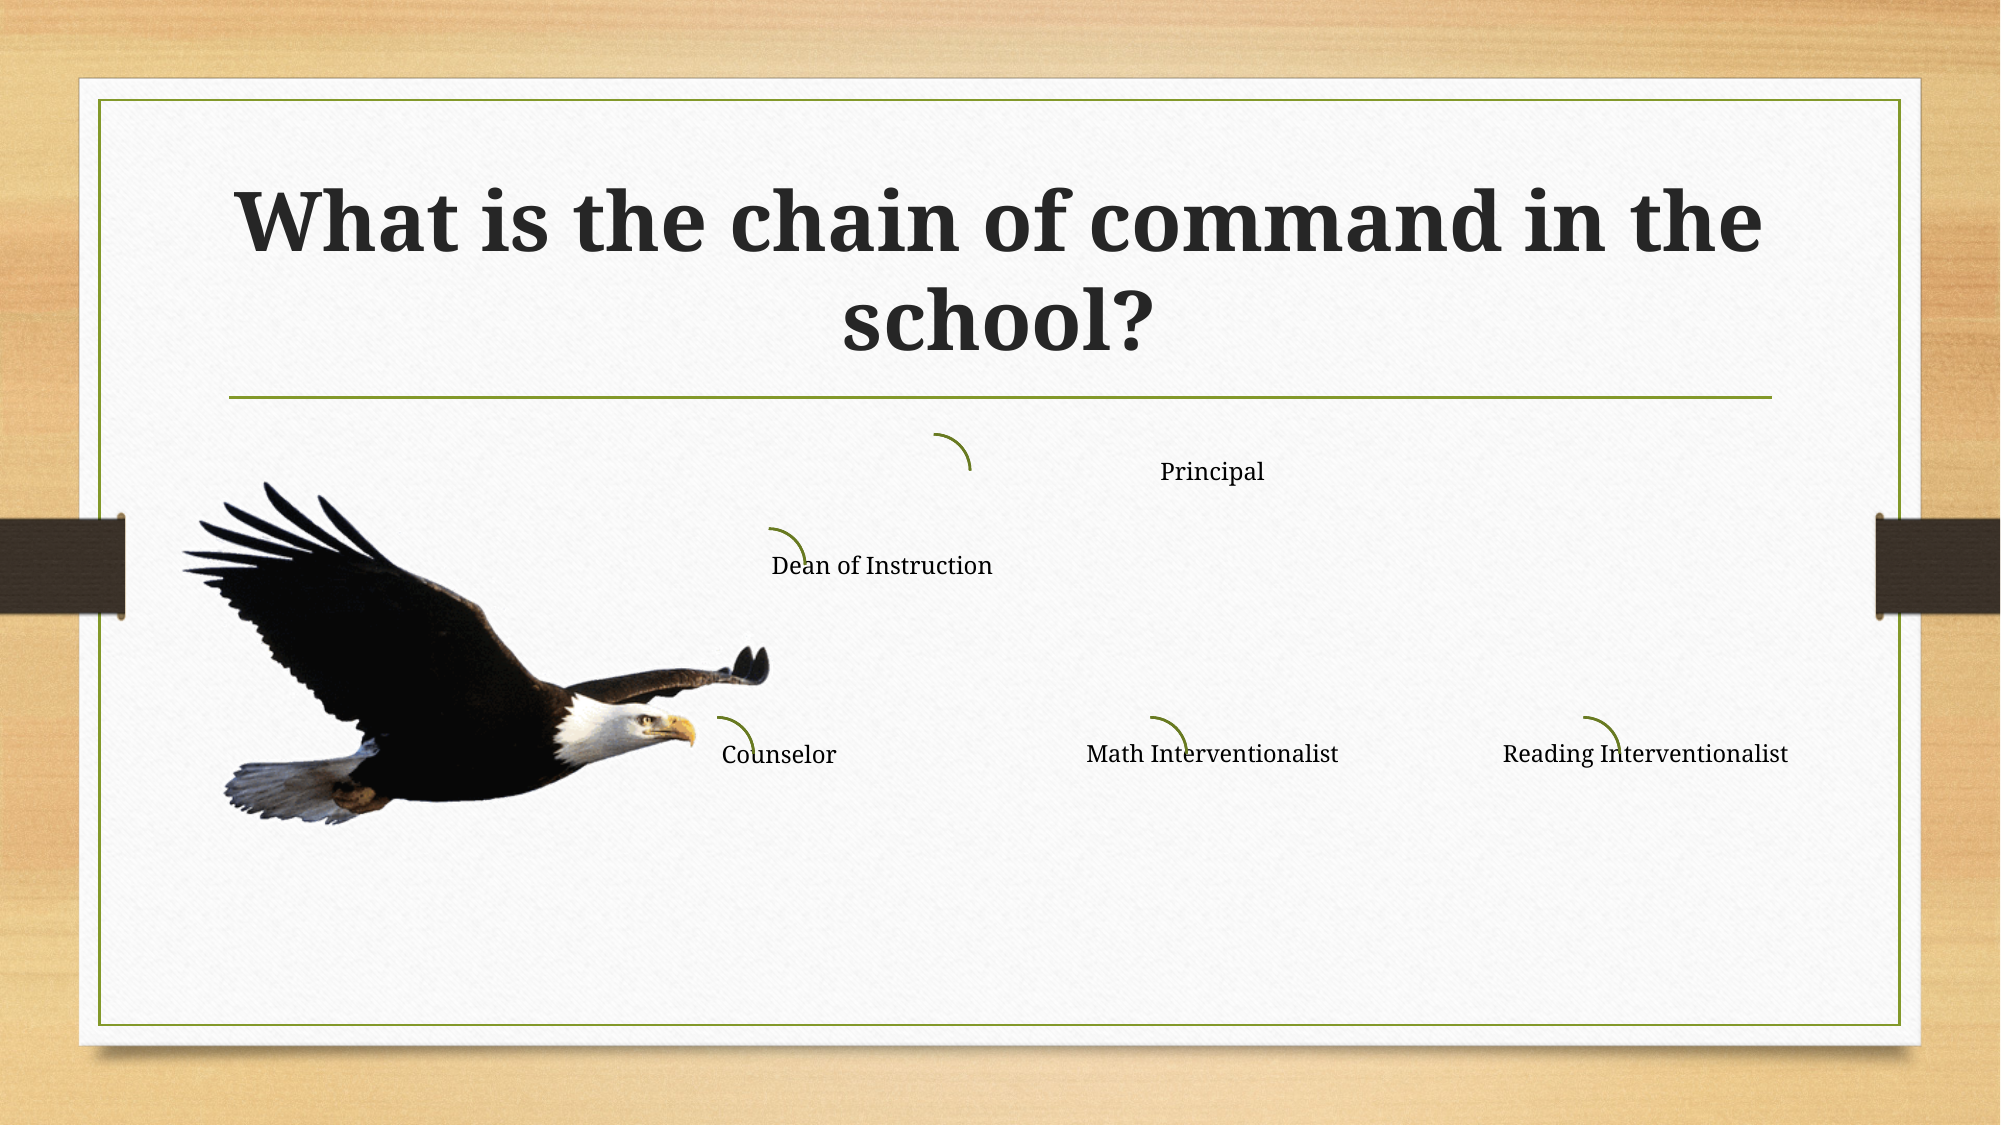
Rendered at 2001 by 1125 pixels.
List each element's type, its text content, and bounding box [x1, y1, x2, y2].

title What is the chain of command in the school? [212, 161, 1788, 375]
picture [0, 0, 2001, 1125]
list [424, 433, 2000, 979]
